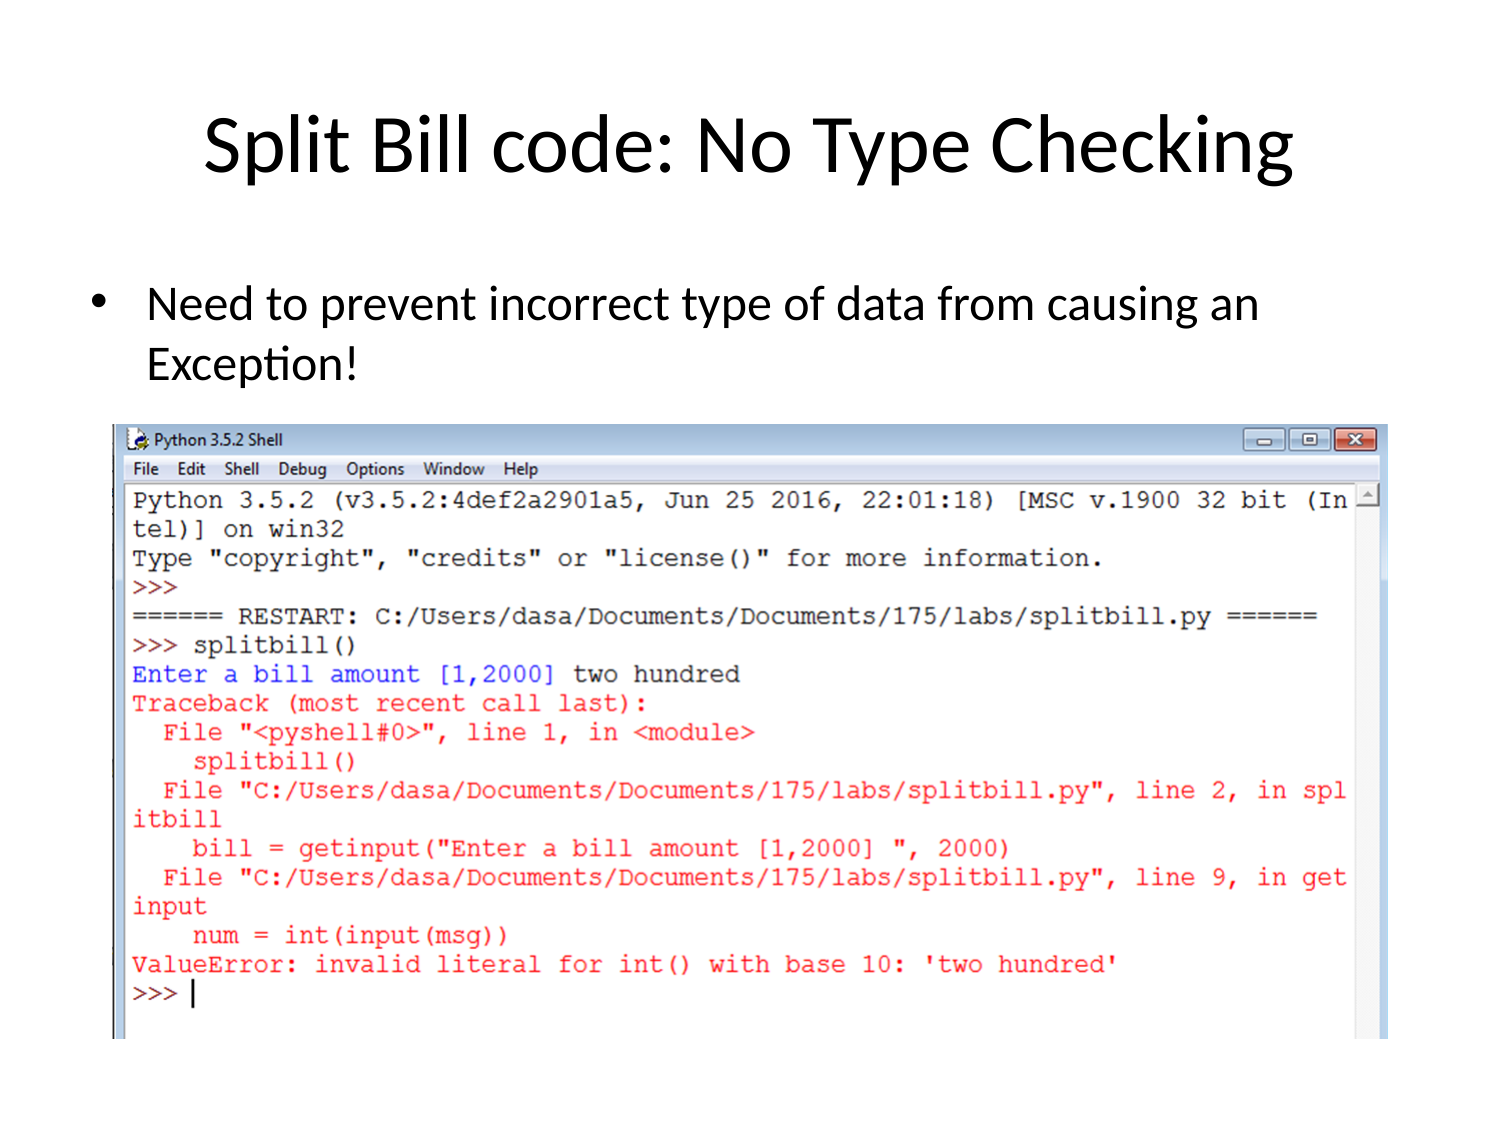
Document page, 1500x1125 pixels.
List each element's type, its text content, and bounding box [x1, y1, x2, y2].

list Need to prevent incorrect type of data from causing an Exception! [75, 262, 1425, 1005]
title Split Bill code: No Type Checking [75, 45, 1425, 233]
picture [112, 424, 1388, 1040]
